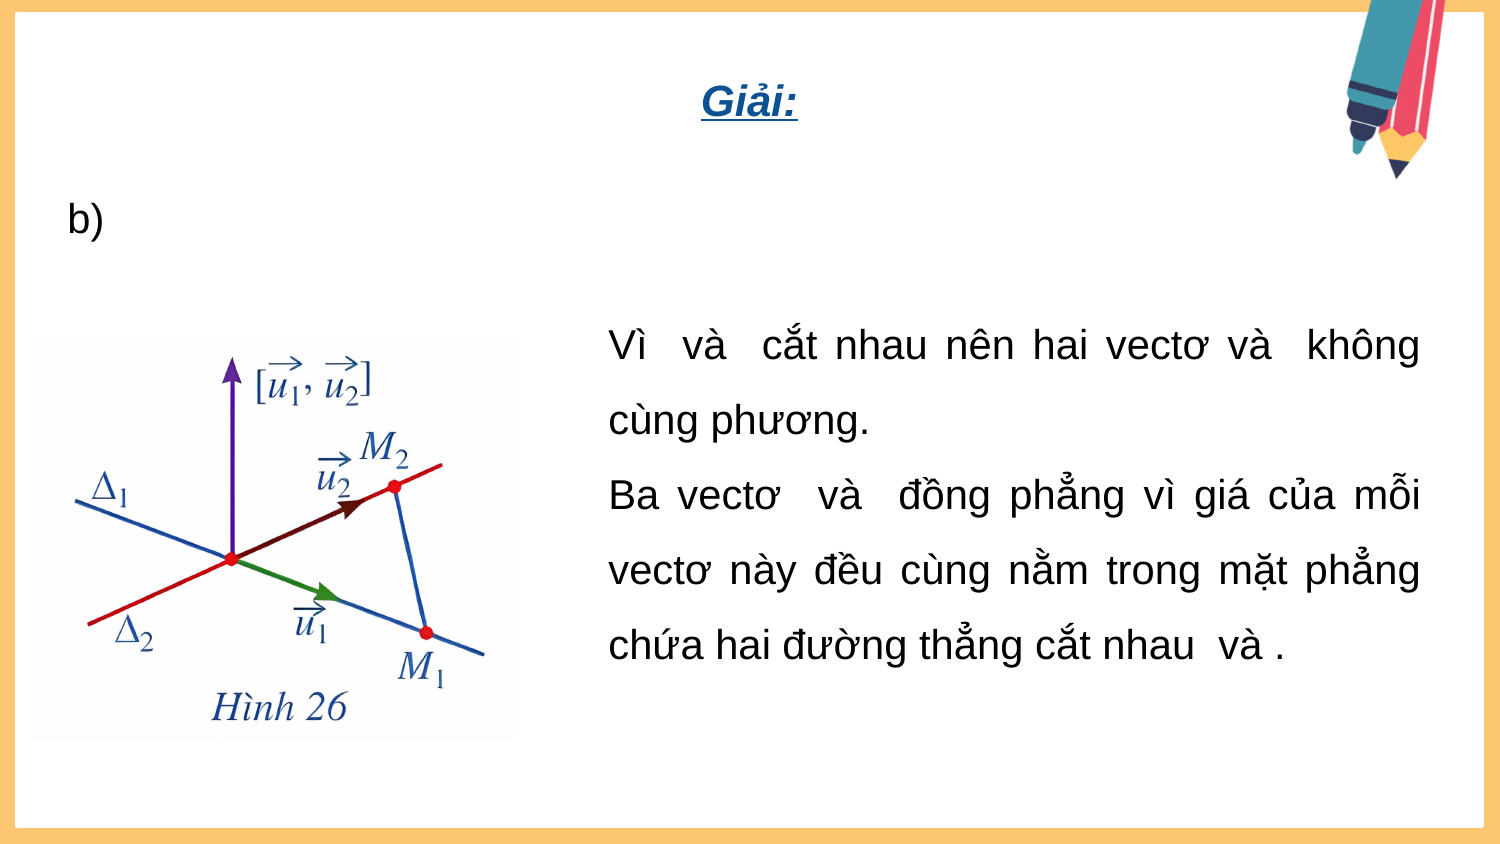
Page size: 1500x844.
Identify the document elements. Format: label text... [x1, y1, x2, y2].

text_box b) [52, 184, 132, 250]
text_box Giải: [673, 65, 825, 133]
picture [1193, 0, 1500, 259]
text_box [15, 12, 1484, 828]
picture [32, 337, 517, 742]
